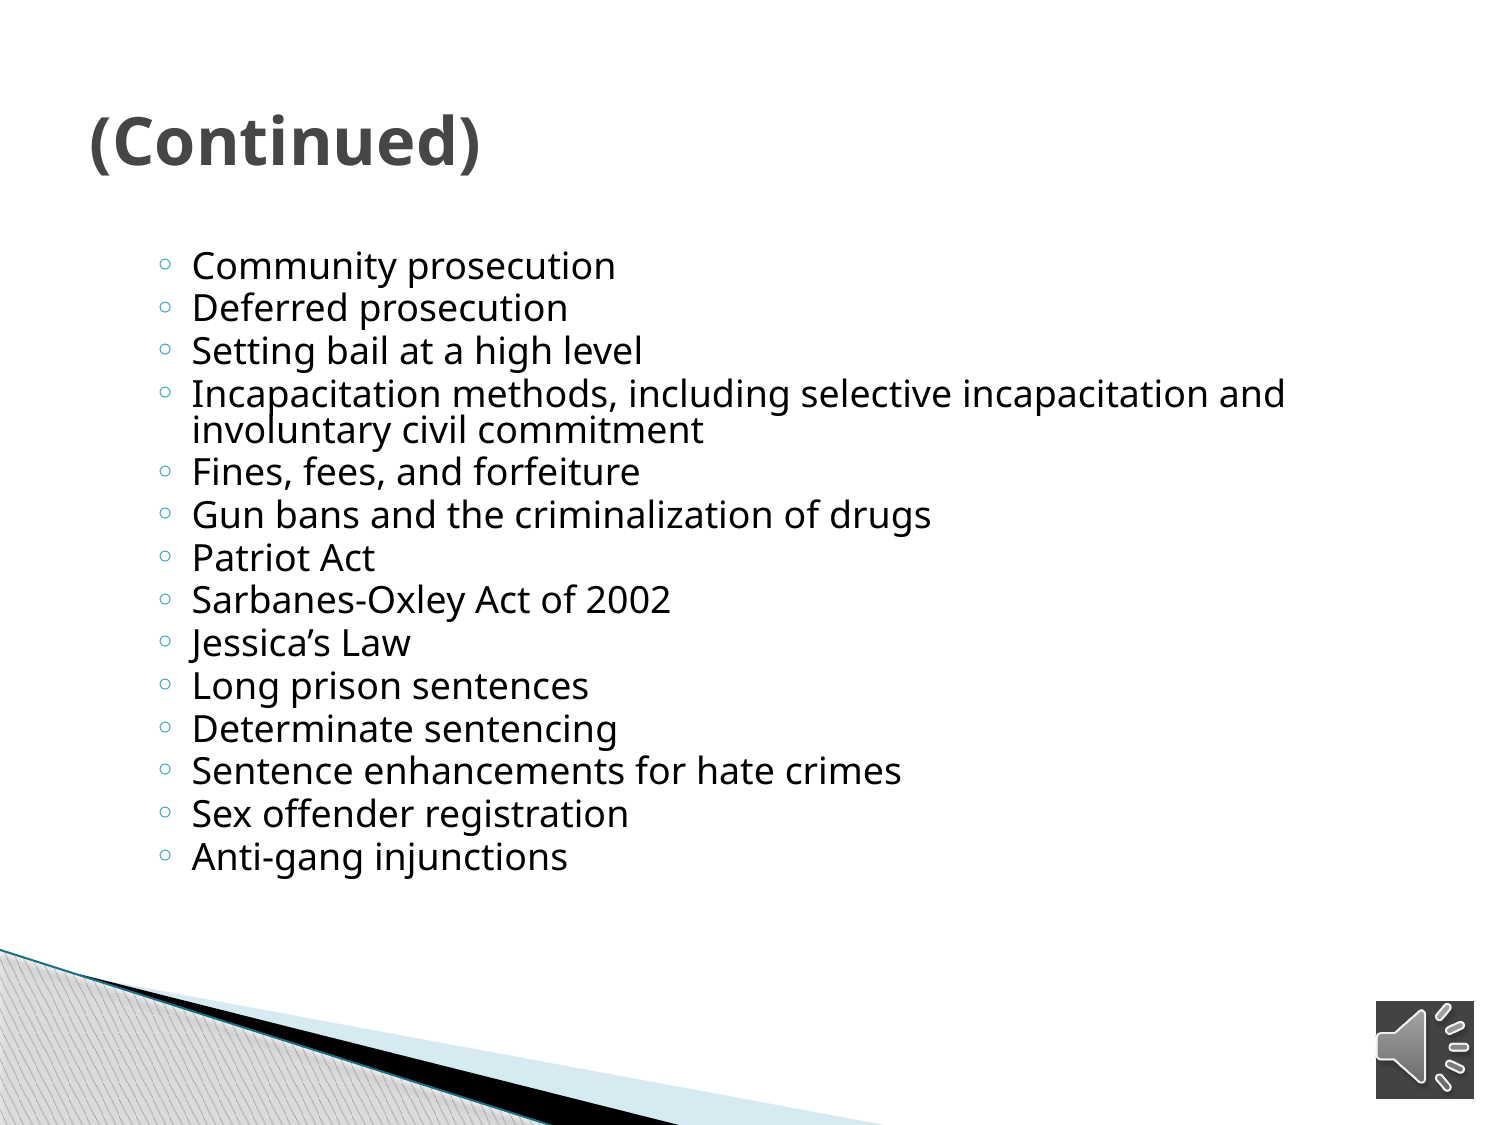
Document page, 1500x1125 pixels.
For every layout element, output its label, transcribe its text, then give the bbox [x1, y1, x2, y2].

title (Continued) [75, 45, 1425, 233]
picture [1374, 999, 1476, 1101]
list Community prosecution Deferred prosecution Setting bail at a high level Incapacitation methods, including selective incapacitation and involuntary civil commitment Fines, fees, and forfeiture Gun bans and the criminalization of drugs Patriot Act Sarbanes-Oxley Act of 2002 Jessica’s Law Long prison sentences Determinate sentencing Sentence enhancements for hate crimes Sex offender registration Anti-gang injunctions [75, 243, 1425, 986]
